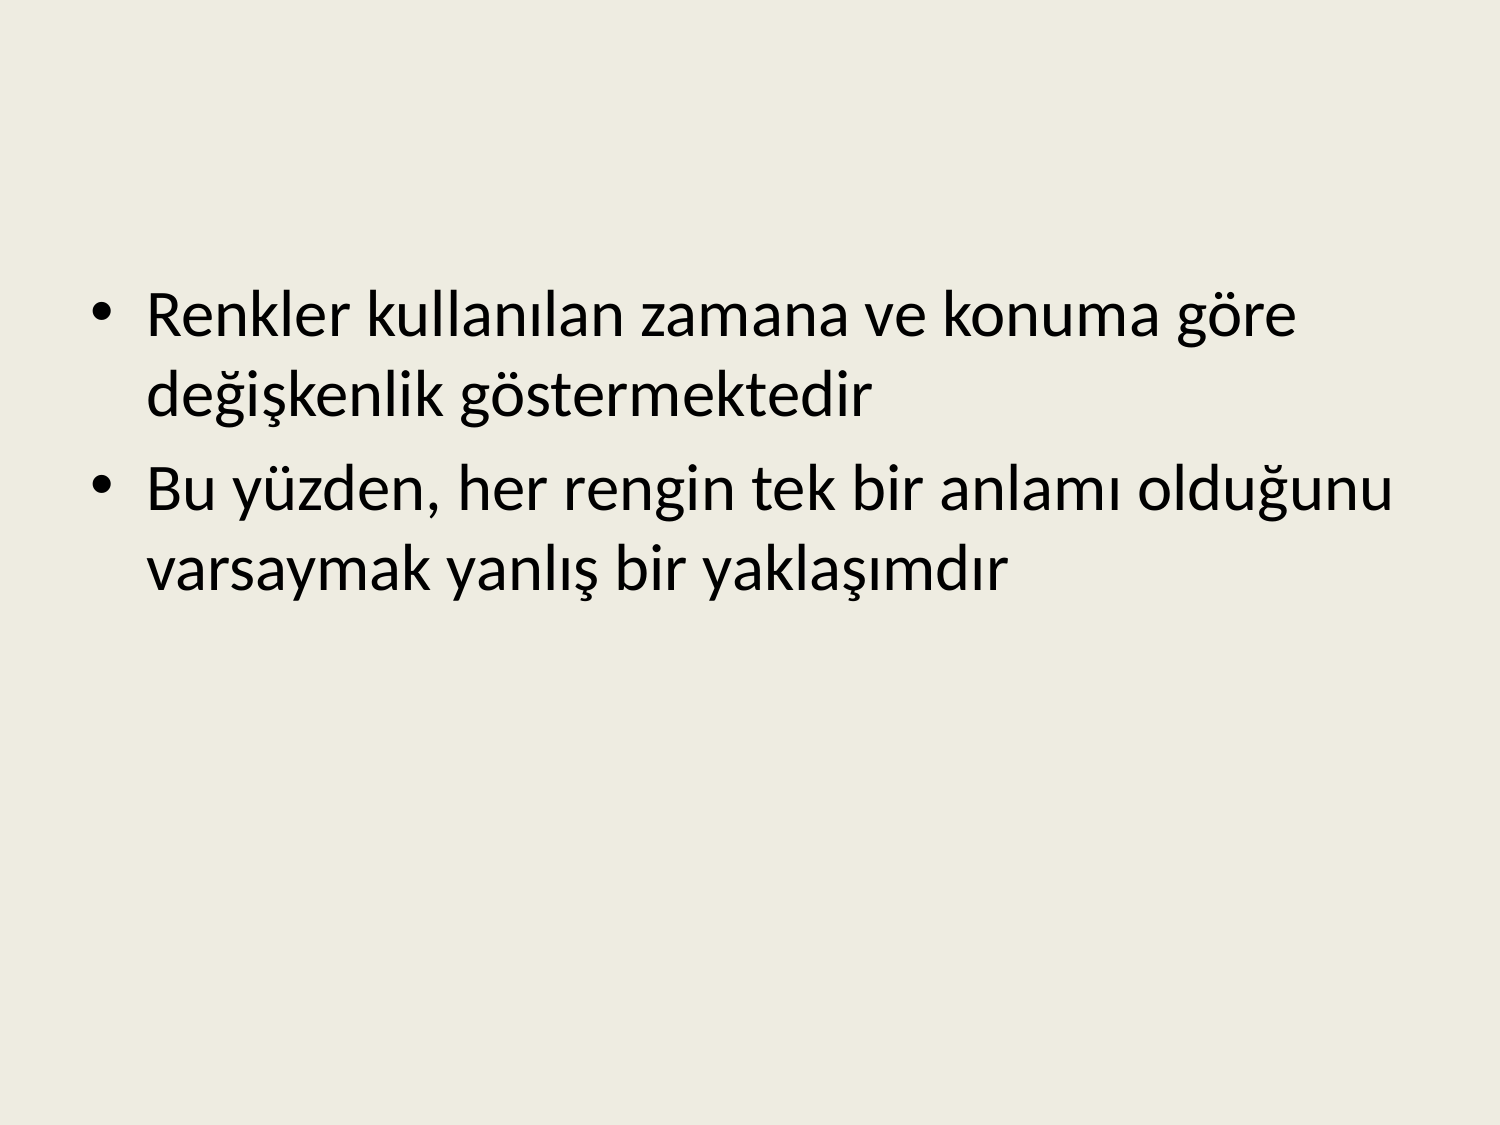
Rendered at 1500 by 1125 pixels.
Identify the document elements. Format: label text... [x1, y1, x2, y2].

list Renkler kullanılan zamana ve konuma göre değişkenlik göstermektedir Bu yüzden, her rengin tek bir anlamı olduğunu varsaymak yanlış bir yaklaşımdır [74, 262, 1426, 1006]
